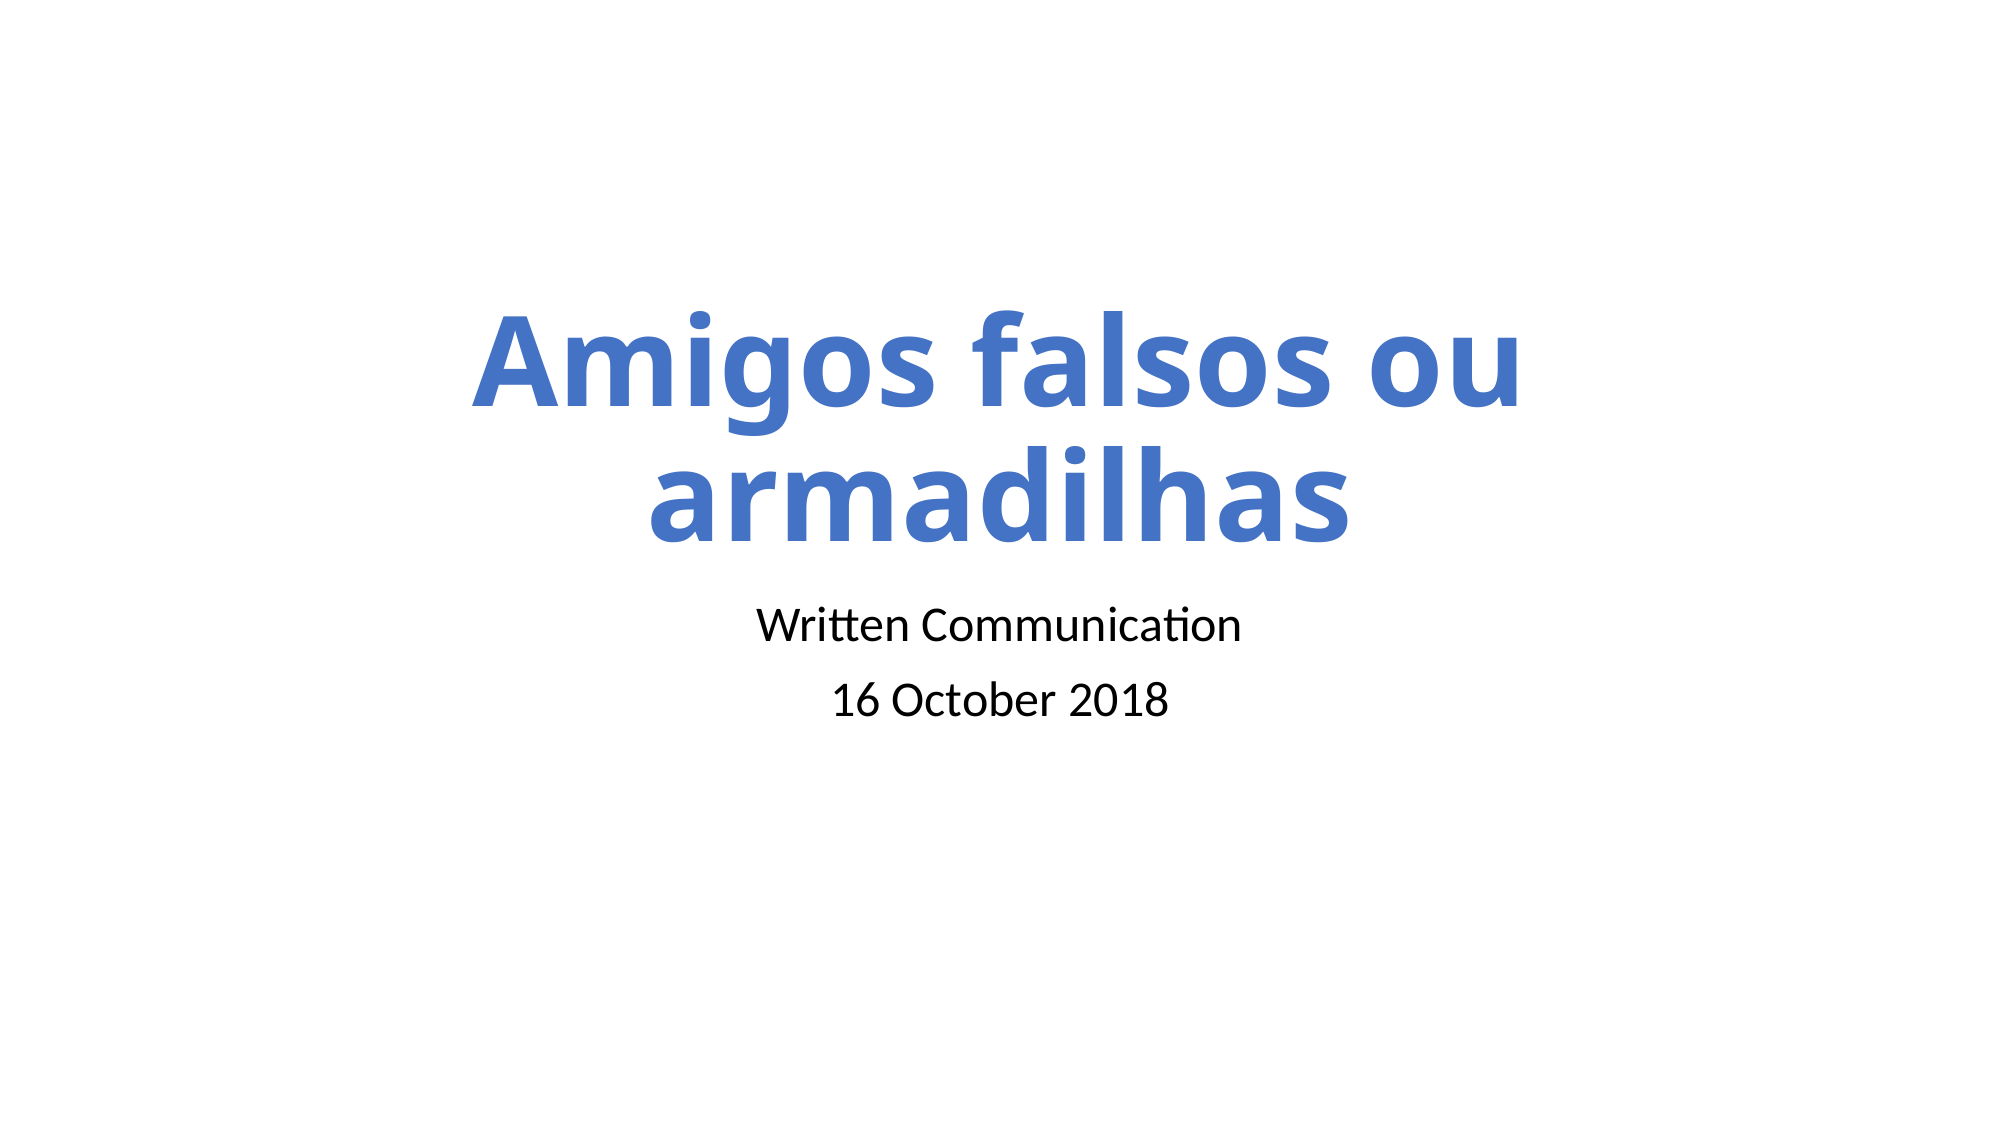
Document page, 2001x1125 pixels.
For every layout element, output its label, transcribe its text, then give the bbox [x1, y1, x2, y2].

title Amigos falsos ou armadilhas [249, 184, 1750, 576]
subtitle Written Communication 16 October 2018 [249, 590, 1750, 863]
